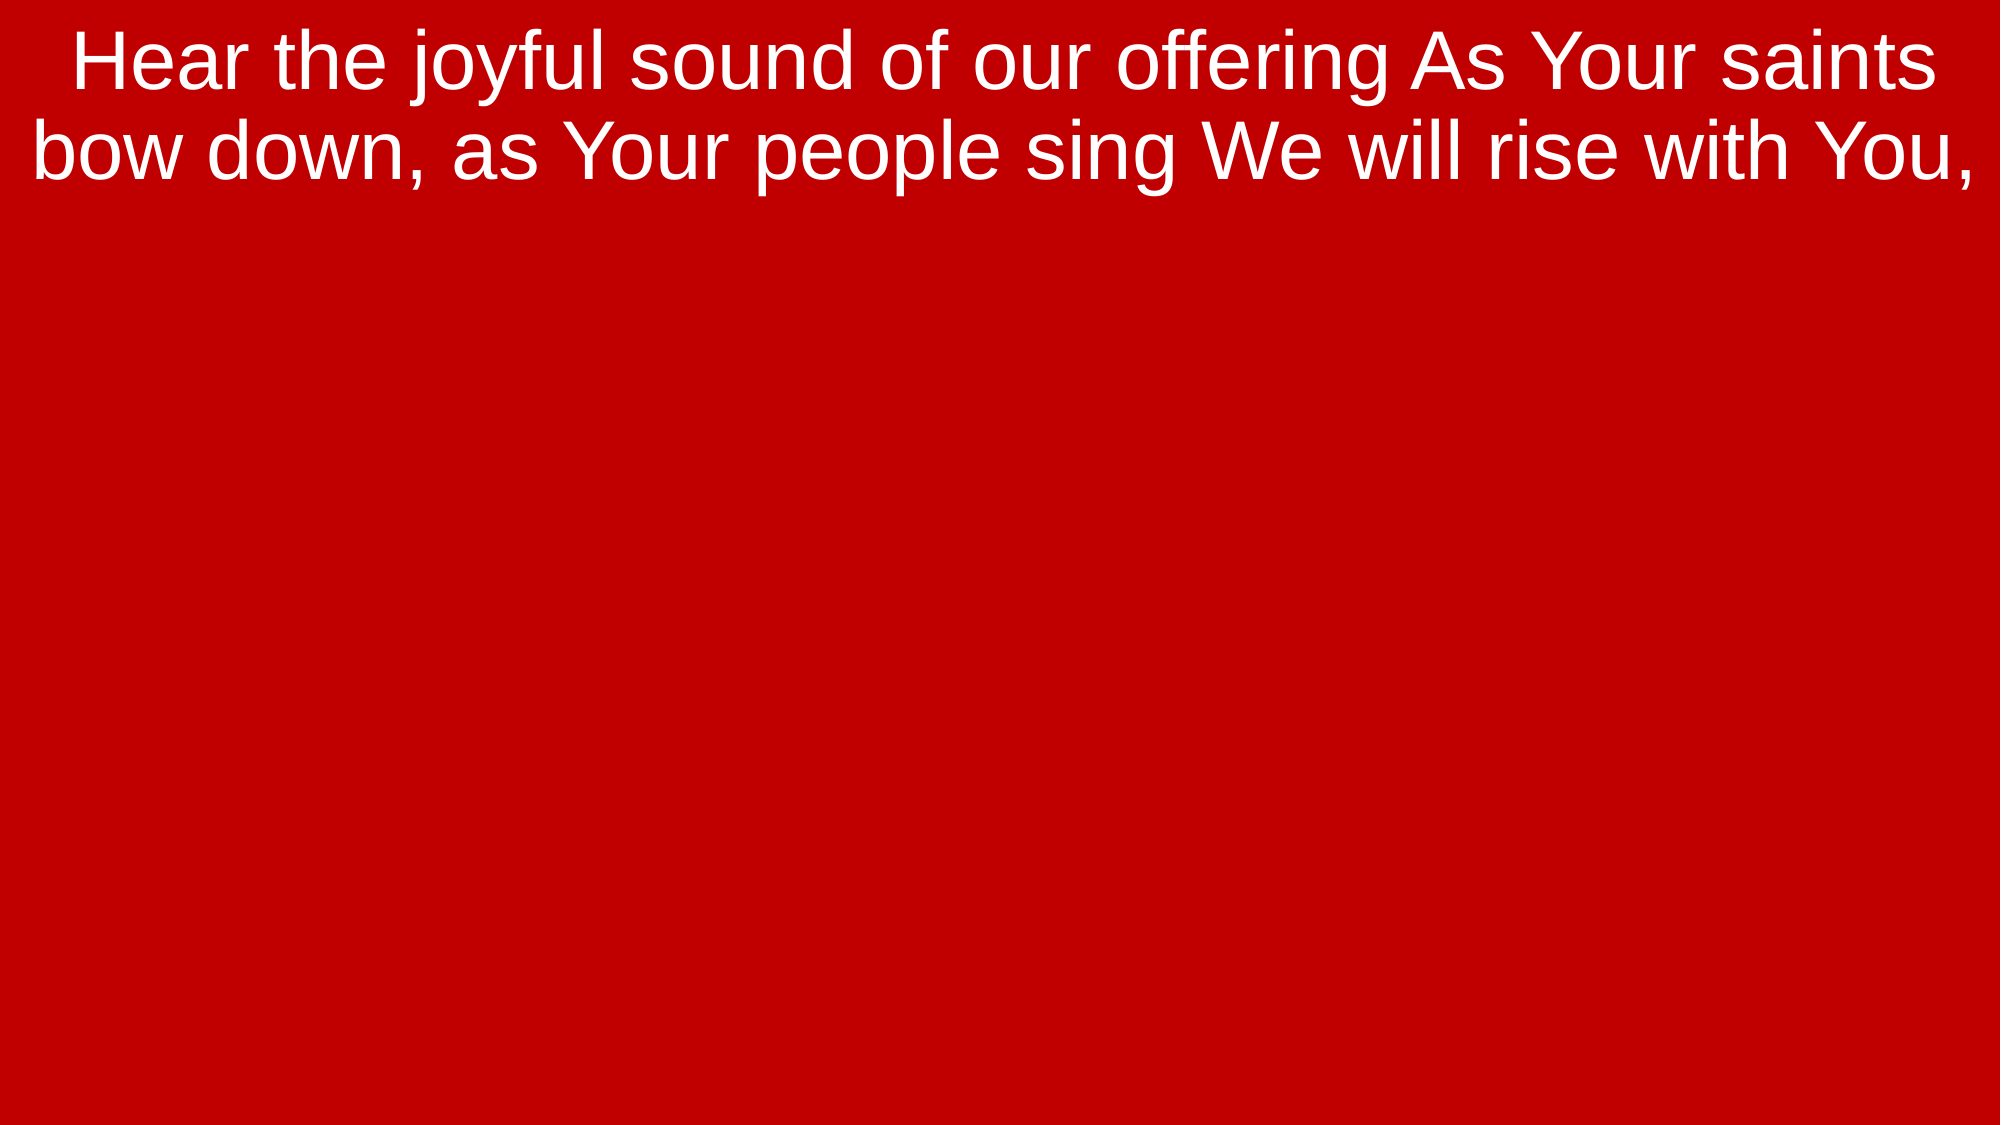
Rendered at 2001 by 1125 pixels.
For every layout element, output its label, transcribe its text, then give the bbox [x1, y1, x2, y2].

list Hear the joyful sound of our offering As Your saints bow down, as Your people sing We will rise with You, [10, 9, 2000, 784]
